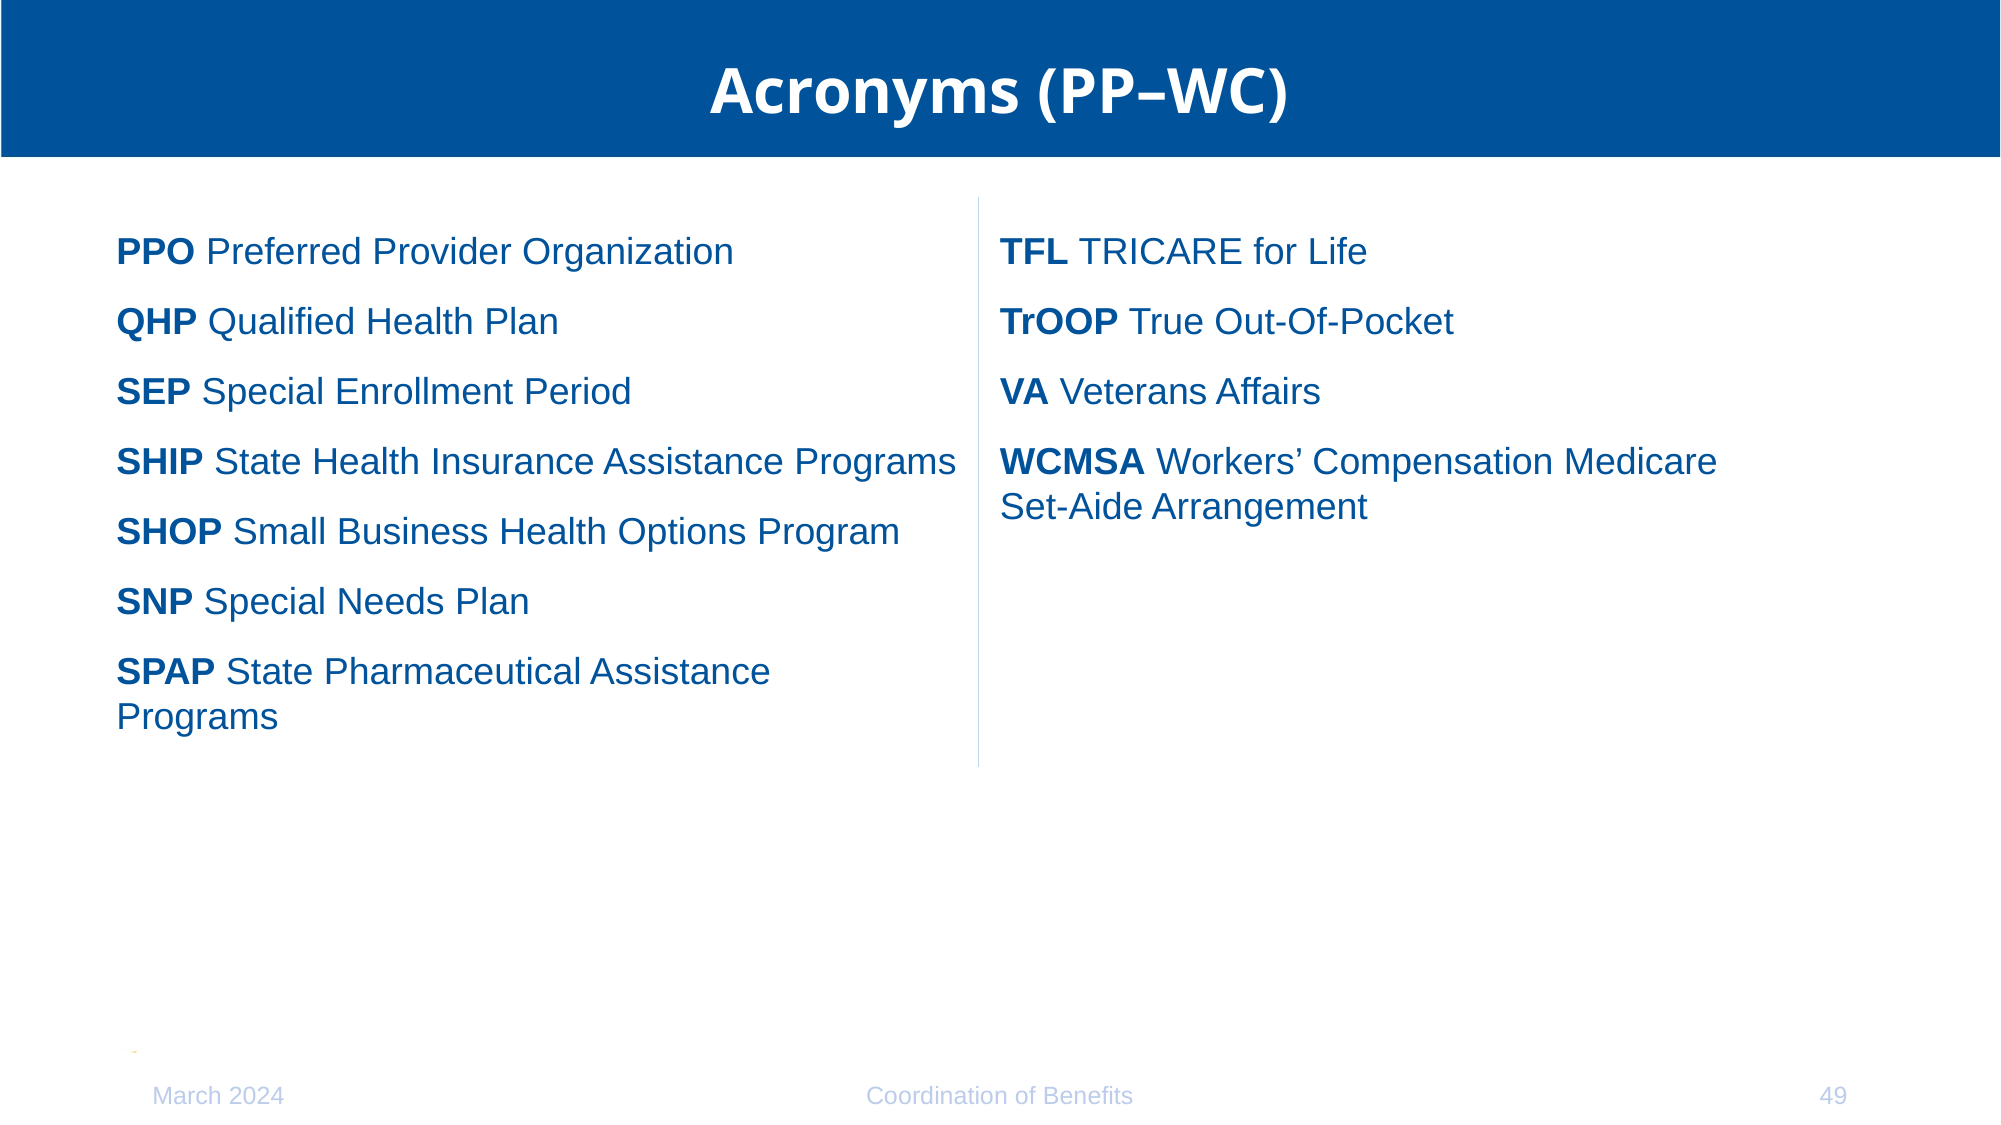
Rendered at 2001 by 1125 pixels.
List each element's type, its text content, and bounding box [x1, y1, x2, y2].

list PPO Preferred Provider Organization QHP Qualified Health Plan SEP Special Enrollment Period SHIP State Health Insurance Assistance Programs SHOP Small Business Health Options Program SNP Special Needs Plan SPAP State Pharmaceutical Assistance Programs TFL TRICARE for Life TrOOP True Out-Of-Pocket VA Veterans Affairs WCMSA Workers’ Compensation Medicare Set-Aide Arrangement [979, 219, 1899, 746]
slide_number 49 [1412, 1065, 1863, 1125]
title Acronyms (PP–WC) [137, 36, 1863, 151]
list PPO Preferred Provider Organization QHP Qualified Health Plan SEP Special Enrollment Period SHIP State Health Insurance Assistance Programs SHOP Small Business Health Options Program SNP Special Needs Plan SPAP State Pharmaceutical Assistance Programs TFL TRICARE for Life TrOOP True Out-Of-Pocket VA Veterans Affairs WCMSA Workers’ Compensation Medicare Set-Aide Arrangement [101, 219, 978, 746]
picture [0, 0, 2001, 1125]
footer Coordination of Benefits [662, 1065, 1338, 1125]
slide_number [137, 1065, 588, 1125]
